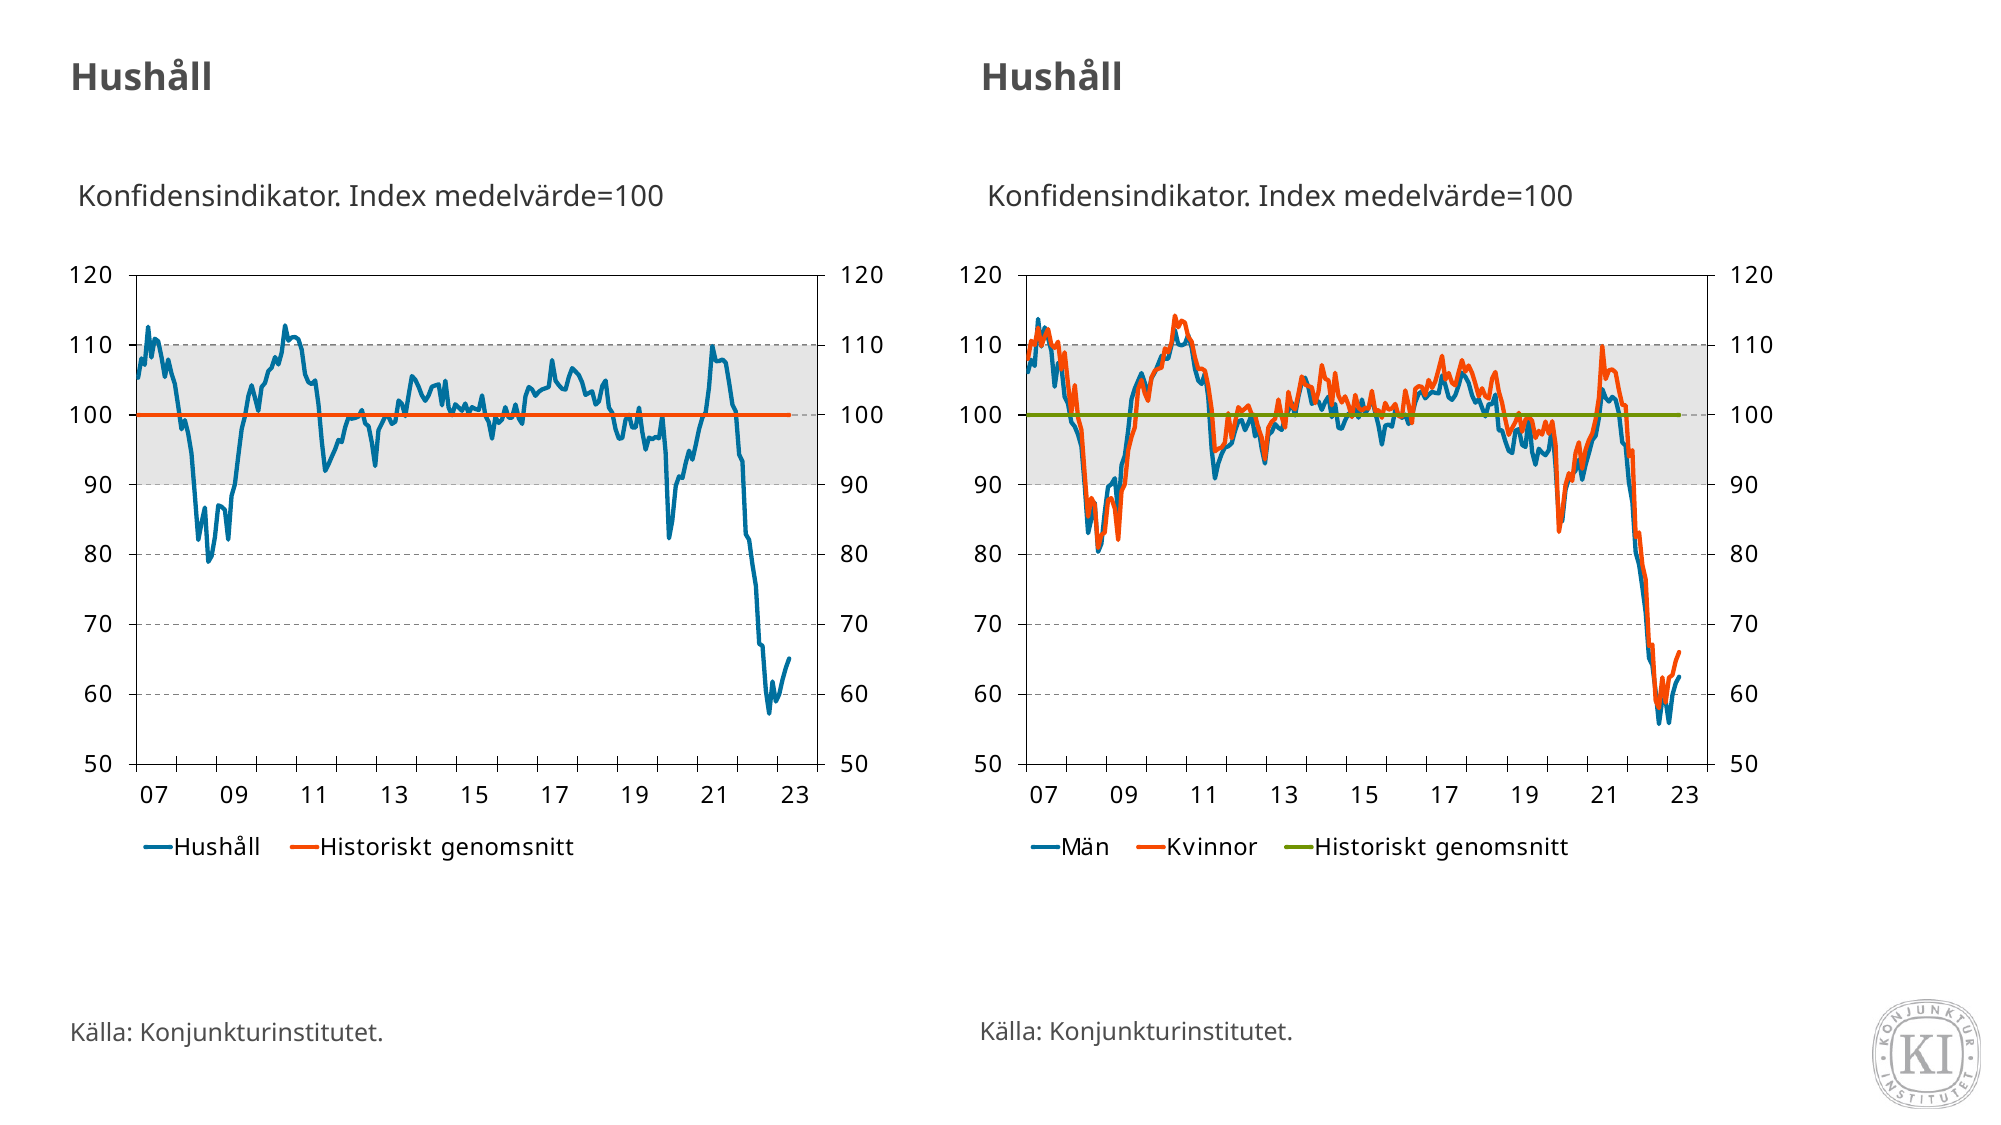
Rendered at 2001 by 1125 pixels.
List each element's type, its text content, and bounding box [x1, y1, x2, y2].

list Konfidensindikator. Index medelvärde=100 [55, 137, 938, 220]
list Hushåll [965, 45, 1849, 129]
subtitle Källa: Konjunkturinstitutet. [55, 1008, 938, 1106]
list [941, 249, 1829, 874]
list Källa: Konjunkturinstitutet. [964, 1008, 1848, 1106]
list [51, 249, 939, 874]
list Konfidensindikator. Index medelvärde=100 [964, 137, 1848, 220]
title Hushåll [55, 45, 938, 128]
picture [1872, 999, 1981, 1109]
